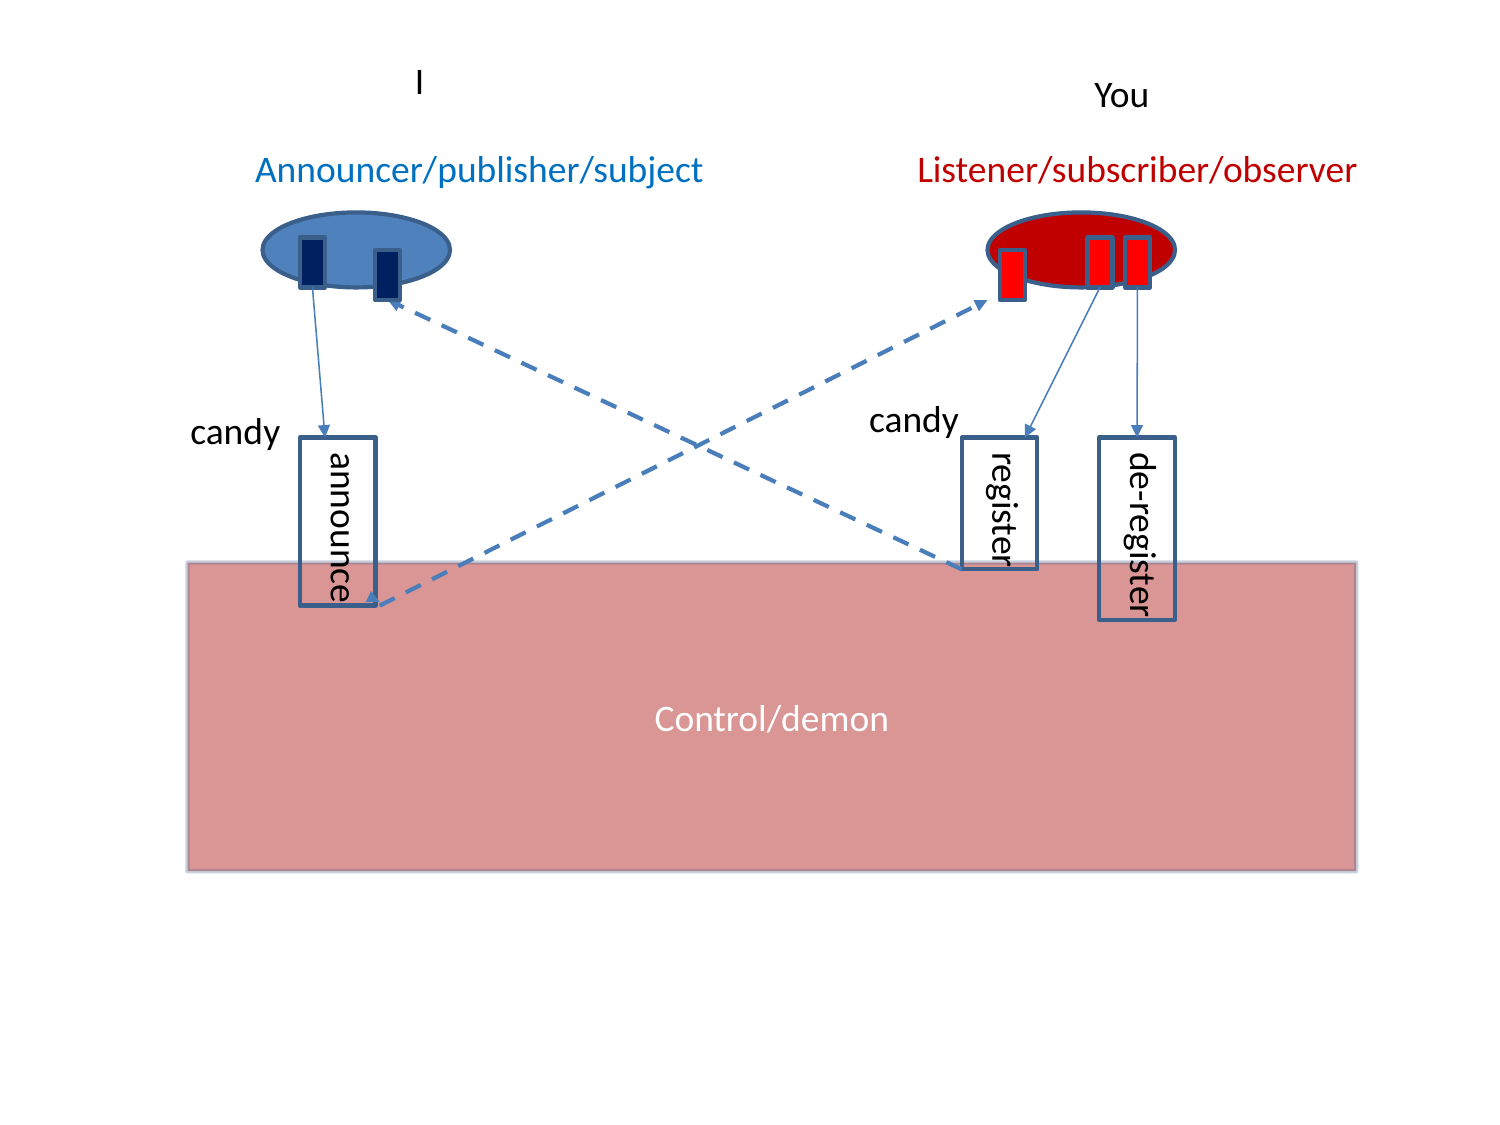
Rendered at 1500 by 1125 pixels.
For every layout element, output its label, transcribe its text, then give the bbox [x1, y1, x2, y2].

text_box You [1079, 62, 1175, 123]
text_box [1024, 287, 1101, 438]
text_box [387, 299, 962, 570]
text_box [373, 248, 402, 302]
text_box I [400, 49, 440, 110]
text_box announce [299, 437, 374, 606]
text_box Control/demon [185, 560, 1358, 873]
text_box [998, 248, 1027, 302]
text_box [1085, 235, 1115, 290]
text_box register [991, 437, 1038, 570]
text_box de-register [1099, 437, 1175, 620]
text_box [260, 210, 453, 290]
text_box Announcer/publisher/subject [240, 137, 719, 198]
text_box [312, 287, 326, 438]
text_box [379, 299, 988, 606]
text_box [298, 235, 327, 290]
text_box [1123, 235, 1152, 290]
text_box Listener/subscriber/observer [902, 137, 1373, 198]
text_box [985, 210, 1178, 288]
text_box candy [175, 399, 296, 460]
